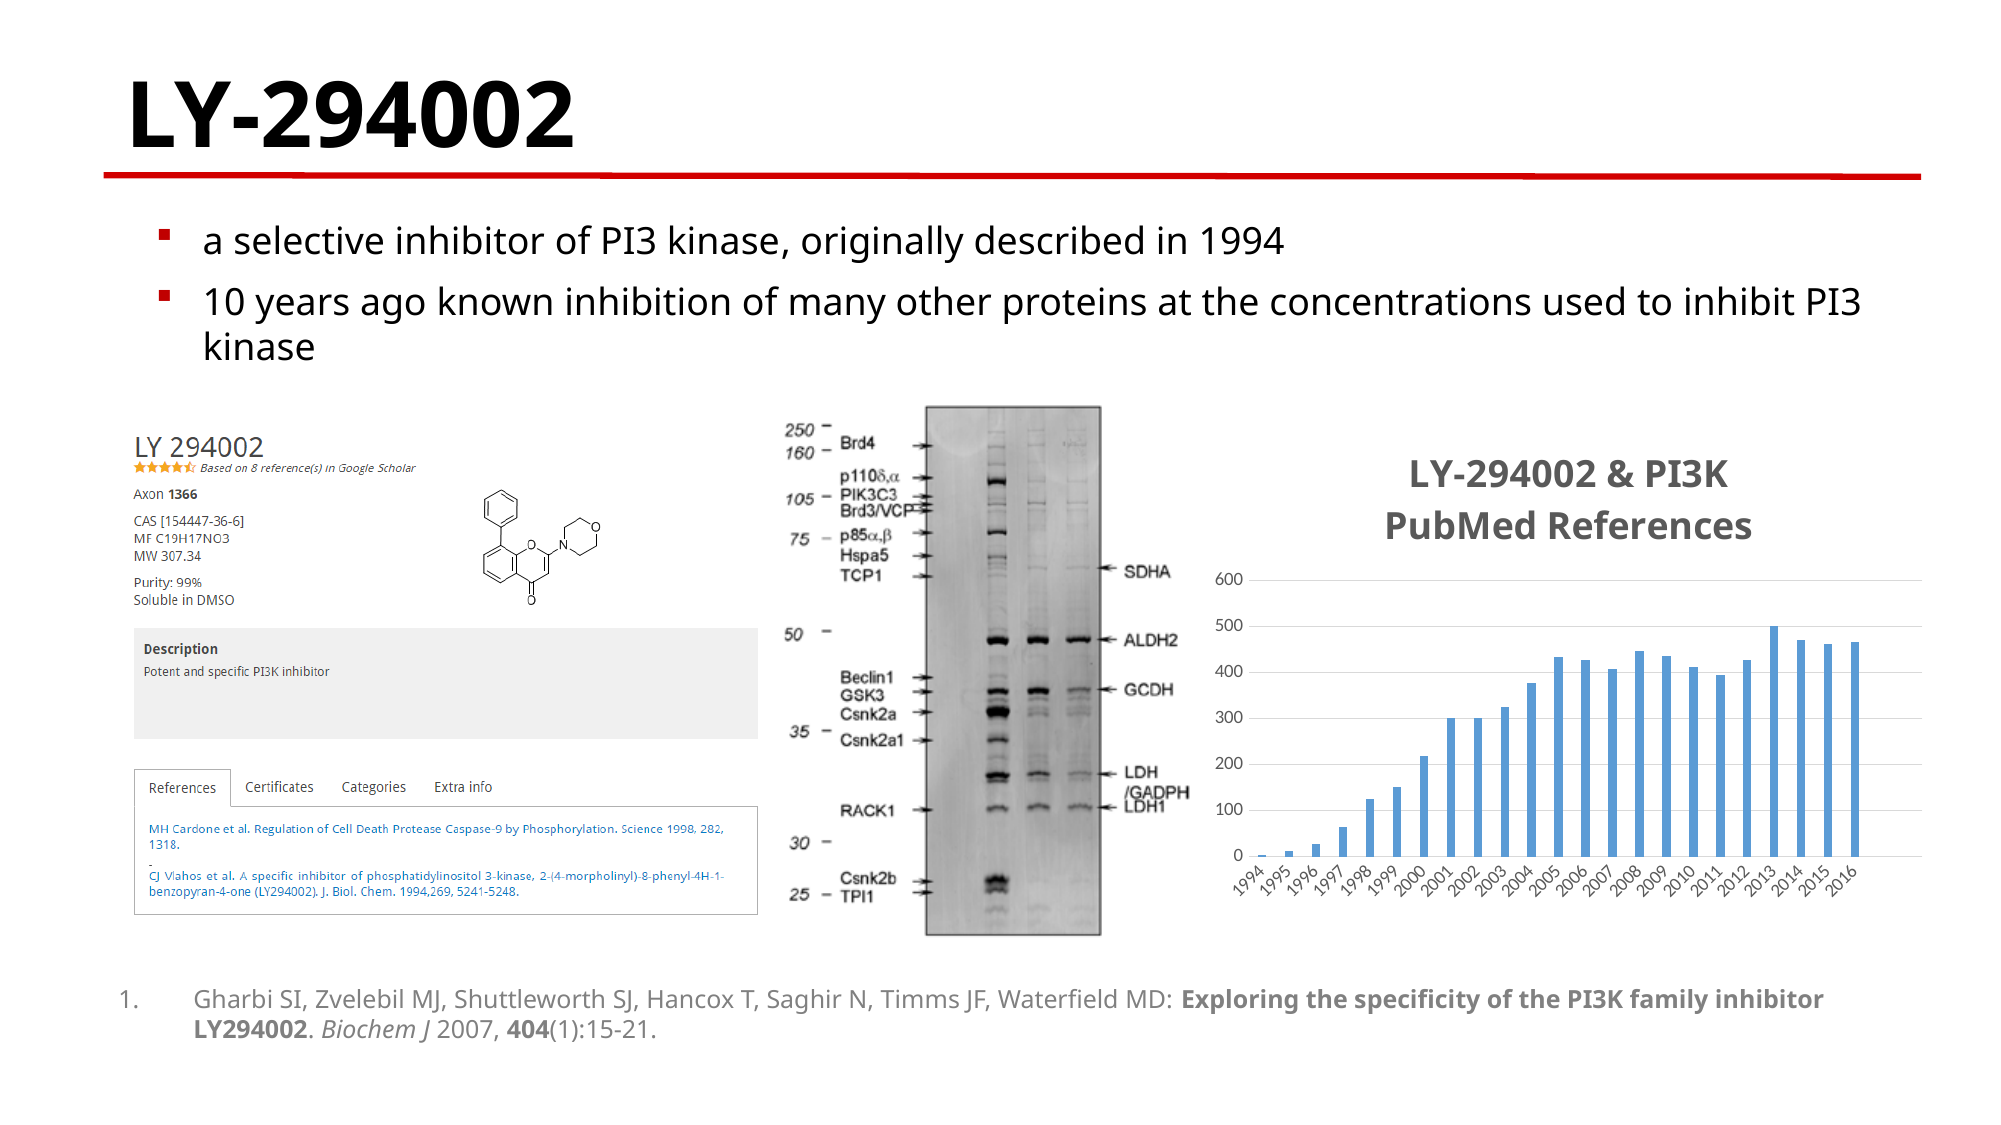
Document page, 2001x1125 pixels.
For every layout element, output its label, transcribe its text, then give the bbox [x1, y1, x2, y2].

picture [125, 417, 766, 926]
text_box Gharbi SI, Zvelebil MJ, Shuttleworth SJ, Hancox T, Saghir N, Timms JF, Waterfield MD: Exploring the specificity of the PI3K family inhibitor LY294002. Biochem J 2007, 404(1):15-21. [103, 975, 1922, 1081]
text_box 10 years ago known inhibition of many other proteins at the concentrations used to inhibit PI3 kinase [103, 270, 1887, 376]
text_box a selective inhibitor of PI3 kinase, originally described in 1994 [103, 210, 1862, 270]
picture [767, 401, 1199, 942]
text_box LY-294002 [110, 48, 592, 174]
chart [1199, 417, 1938, 913]
